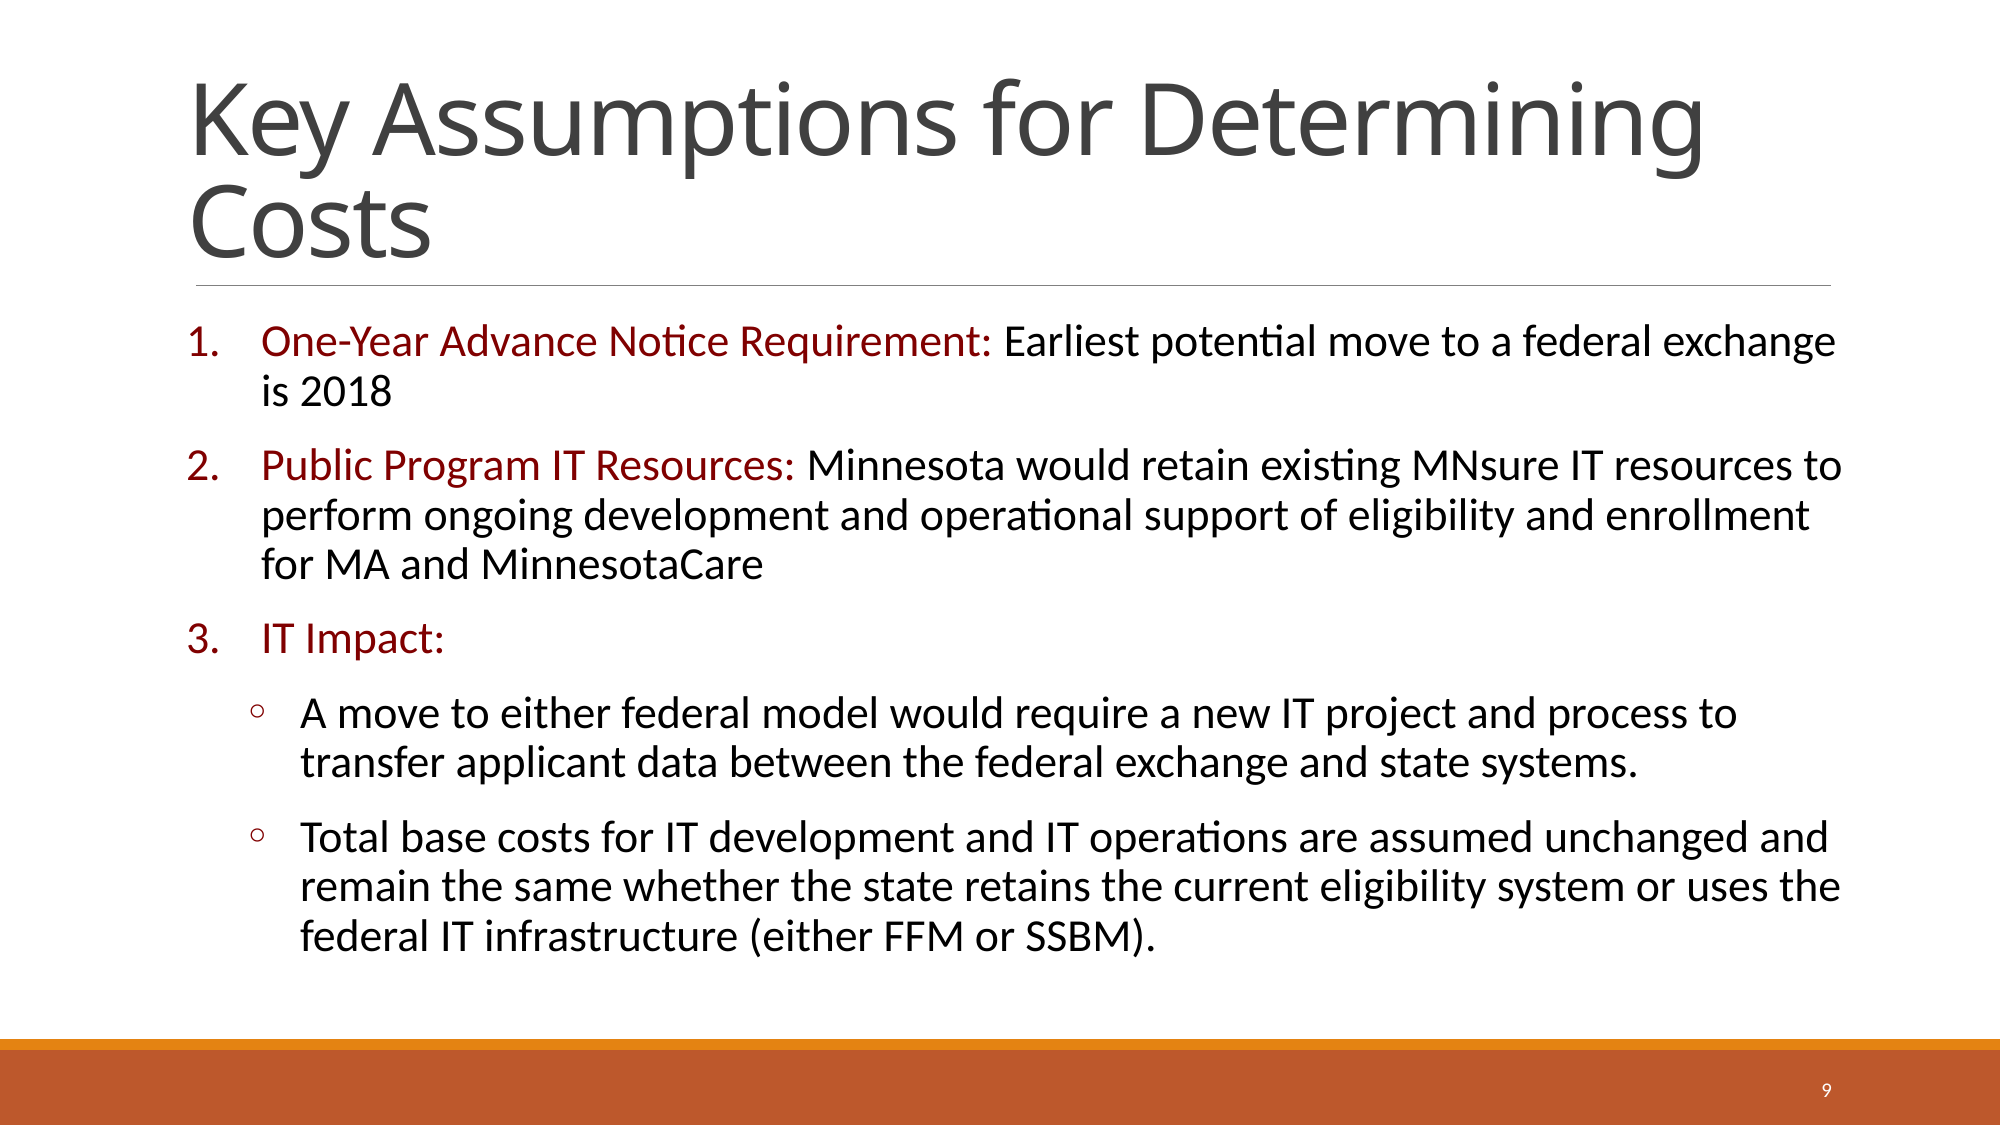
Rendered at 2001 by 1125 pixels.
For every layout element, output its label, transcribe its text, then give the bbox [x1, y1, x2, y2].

list One-Year Advance Notice Requirement: Earliest potential move to a federal exchange is 2018 Public Program IT Resources: Minnesota would retain existing MNsure IT resources to perform ongoing development and operational support of eligibility and enrollment for MA and MinnesotaCare IT Impact: A move to either federal model would require a new IT project and process to transfer applicant data between the federal exchange and state systems. Total base costs for IT development and IT operations are assumed unchanged and remain the same whether the state retains the current eligibility system or uses the federal IT infrastructure (either FFM or SSBM). [152, 316, 1862, 999]
slide_number 9 [1799, 1070, 1840, 1110]
title Key Assumptions for Determining Costs [179, 46, 1907, 286]
